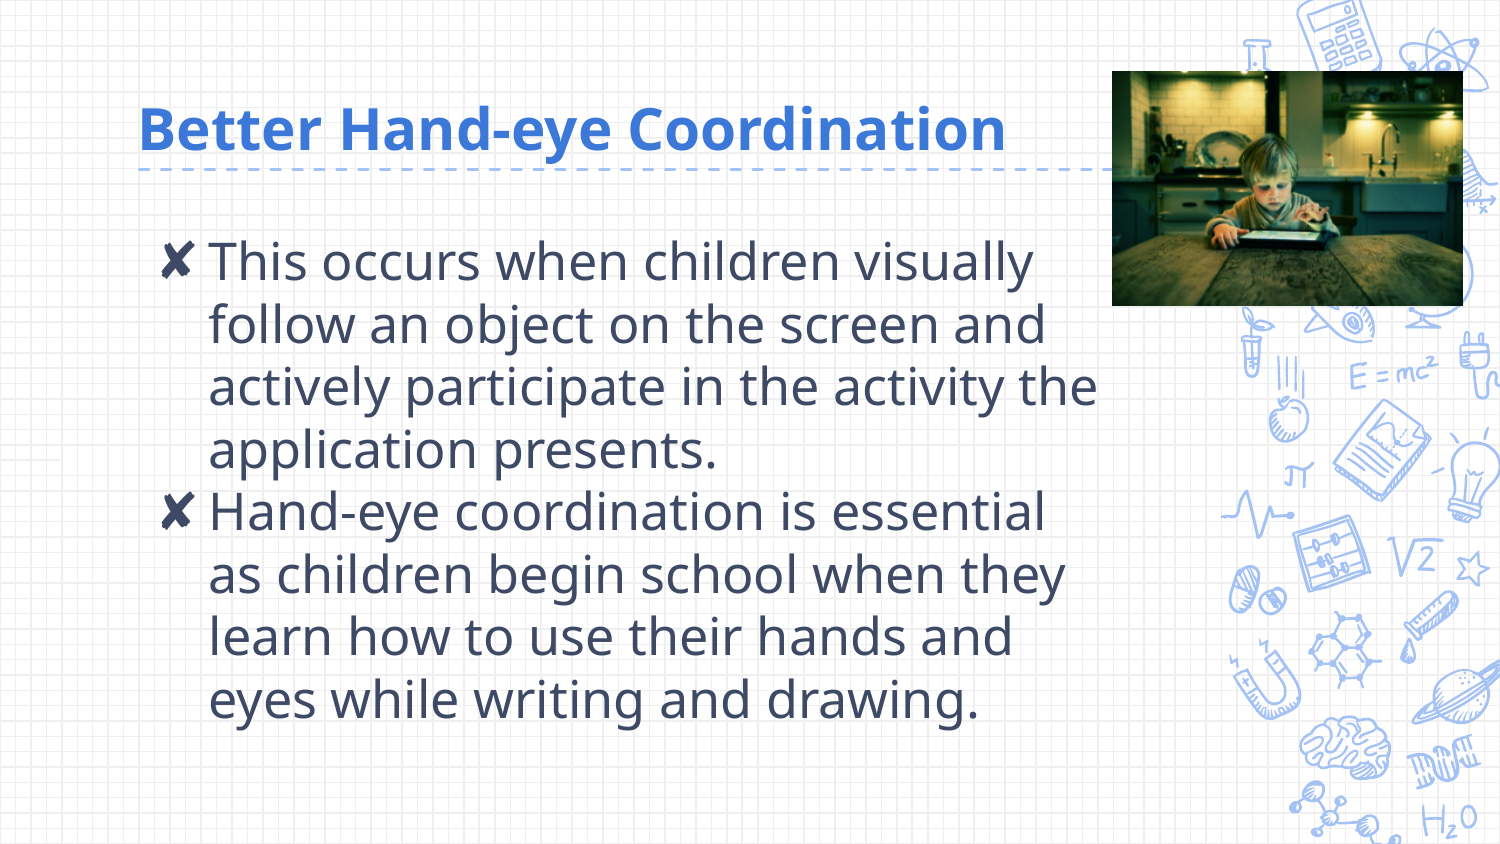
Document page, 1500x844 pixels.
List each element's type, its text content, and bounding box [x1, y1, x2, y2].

list This occurs when children visually follow an object on the screen and actively participate in the activity the application presents. Hand-eye coordination is essential as children begin school when they learn how to use their hands and eyes while writing and drawing. [122, 213, 1130, 806]
title Better Hand-eye Coordination [122, 36, 1130, 178]
picture [1112, 71, 1463, 306]
